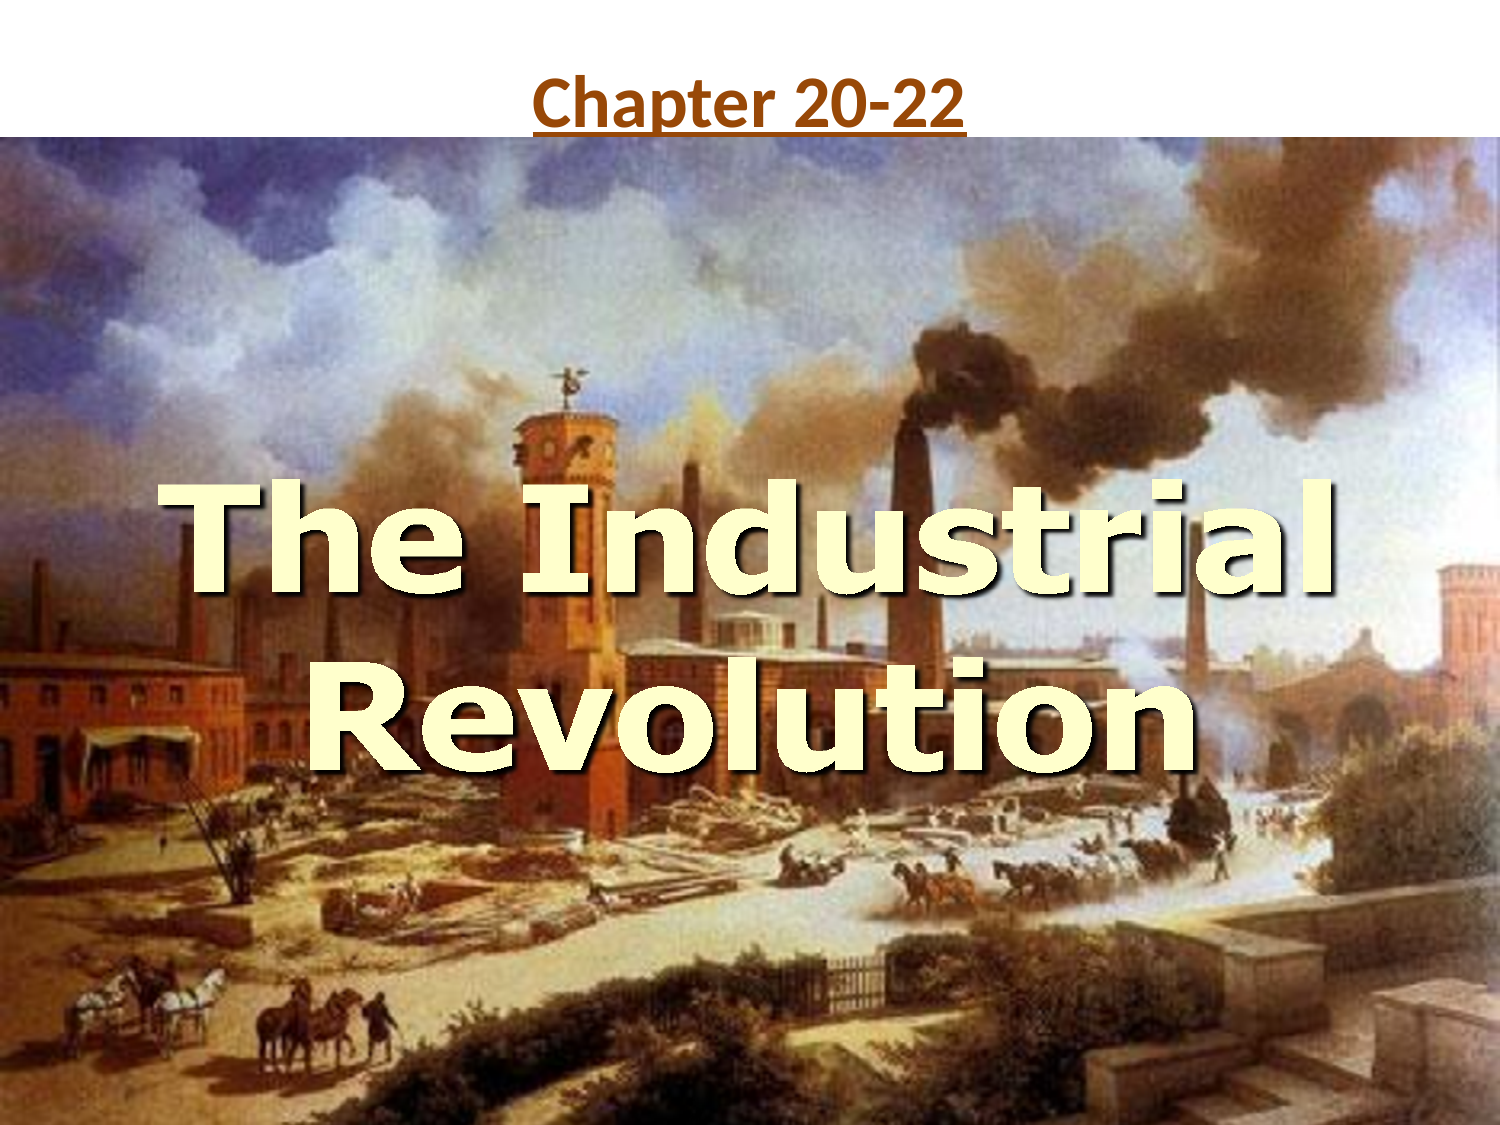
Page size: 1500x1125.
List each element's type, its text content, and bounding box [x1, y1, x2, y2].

title Chapter 20-22 [75, 45, 1425, 135]
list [0, 137, 1500, 1125]
